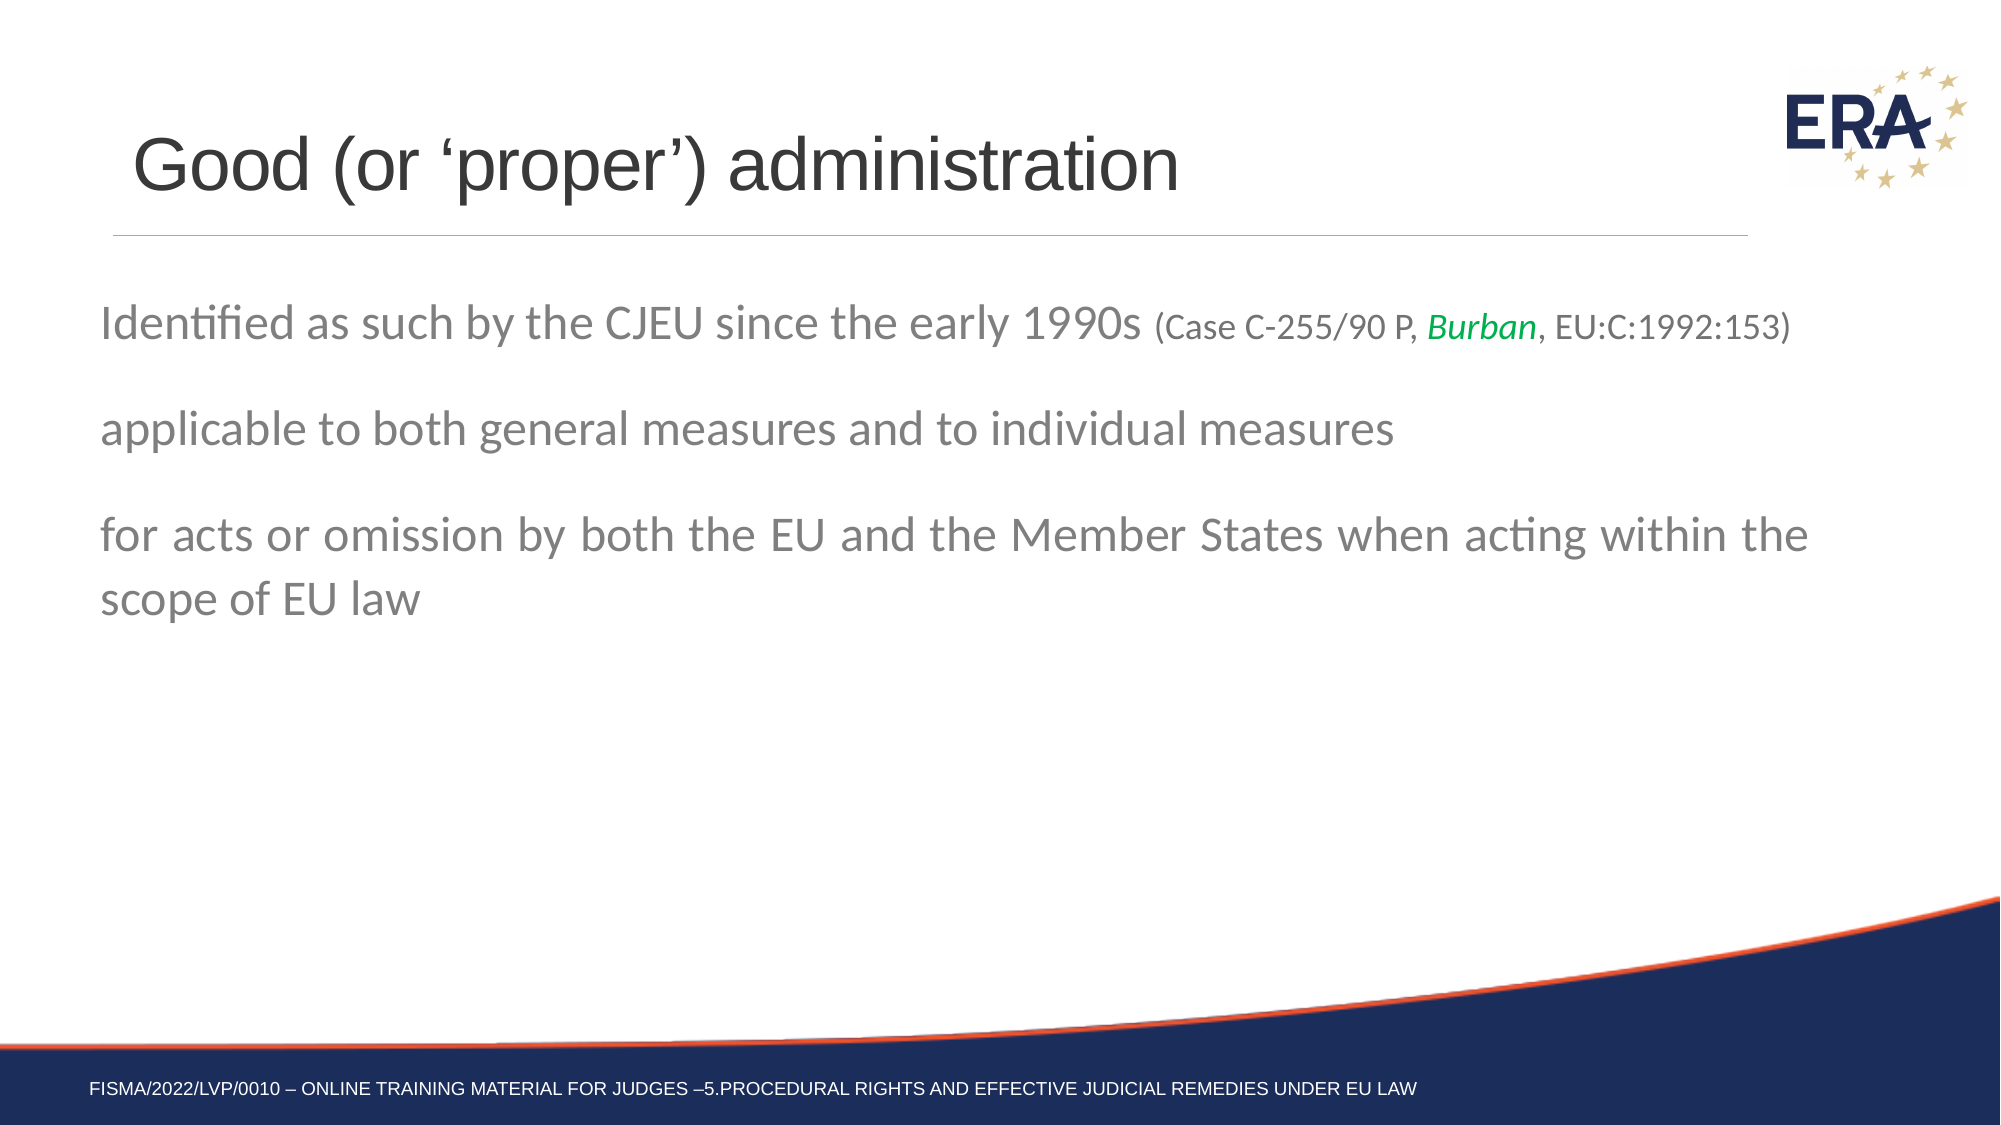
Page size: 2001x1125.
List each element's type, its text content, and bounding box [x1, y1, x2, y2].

title Good (or ‘proper’) administration [117, 92, 1501, 214]
list Identified as such by the CJEU since the early 1990s (Case C-255/90 P, Burban, EU:C:1992:153) applicable to both general measures and to individual measures for acts or omission by both the EU and the Member States when acting within the scope of EU law [85, 277, 1811, 912]
picture [0, 889, 2000, 1125]
picture [1787, 66, 1968, 189]
footer FISMA/2022/LVP/0010 – Online training material for judges –5.Procedural rights and effective judicial remedies under EU Law [14, 1058, 1496, 1119]
